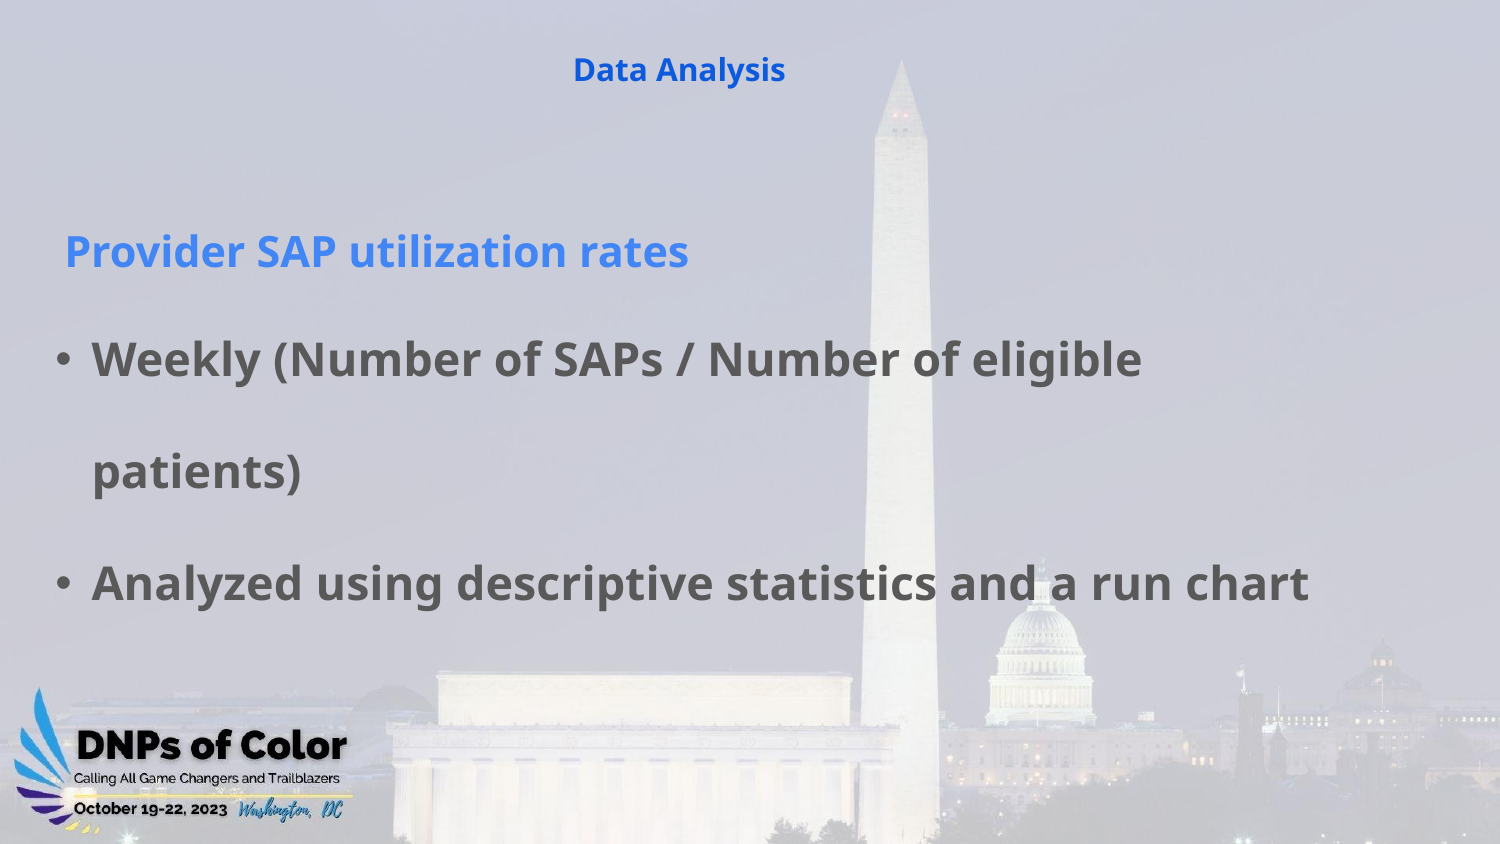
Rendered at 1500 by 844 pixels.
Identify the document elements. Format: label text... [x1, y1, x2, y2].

list Provider SAP utilization rates [49, 195, 750, 259]
title Data Analysis [0, 35, 1379, 130]
list Weekly (Number of SAPs / Number of eligible patients) Analyzed using descriptive statistics and a run chart [28, 259, 1331, 685]
picture [0, 0, 1500, 844]
